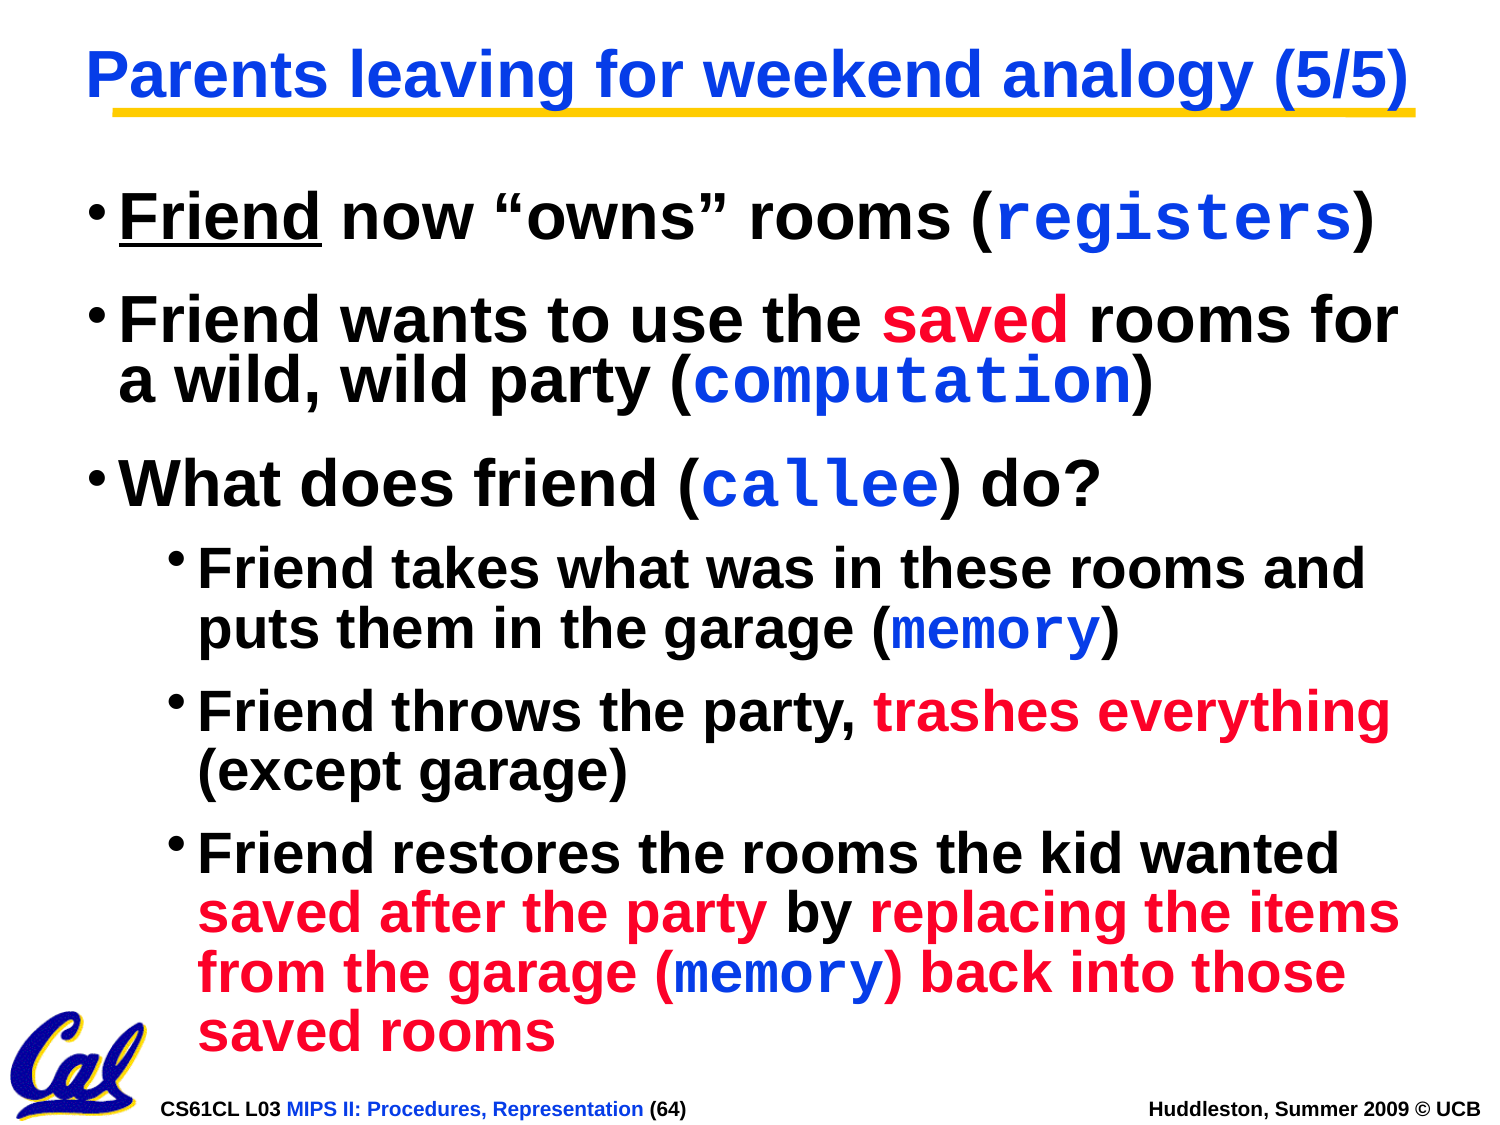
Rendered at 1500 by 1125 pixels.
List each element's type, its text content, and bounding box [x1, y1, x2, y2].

title Parents leaving for weekend analogy (5/5) [74, 36, 1436, 119]
list Friend now “owns” rooms (registers) Friend wants to use the saved rooms for a wild, wild party (computation) What does friend (callee) do? Friend takes what was in these rooms and puts them in the garage (memory) Friend throws the party, trashes everything (except garage) Friend restores the rooms the kid wanted saved after the party by replacing the items from the garage (memory) back into those saved rooms [74, 186, 1426, 1102]
picture [10, 1011, 150, 1121]
